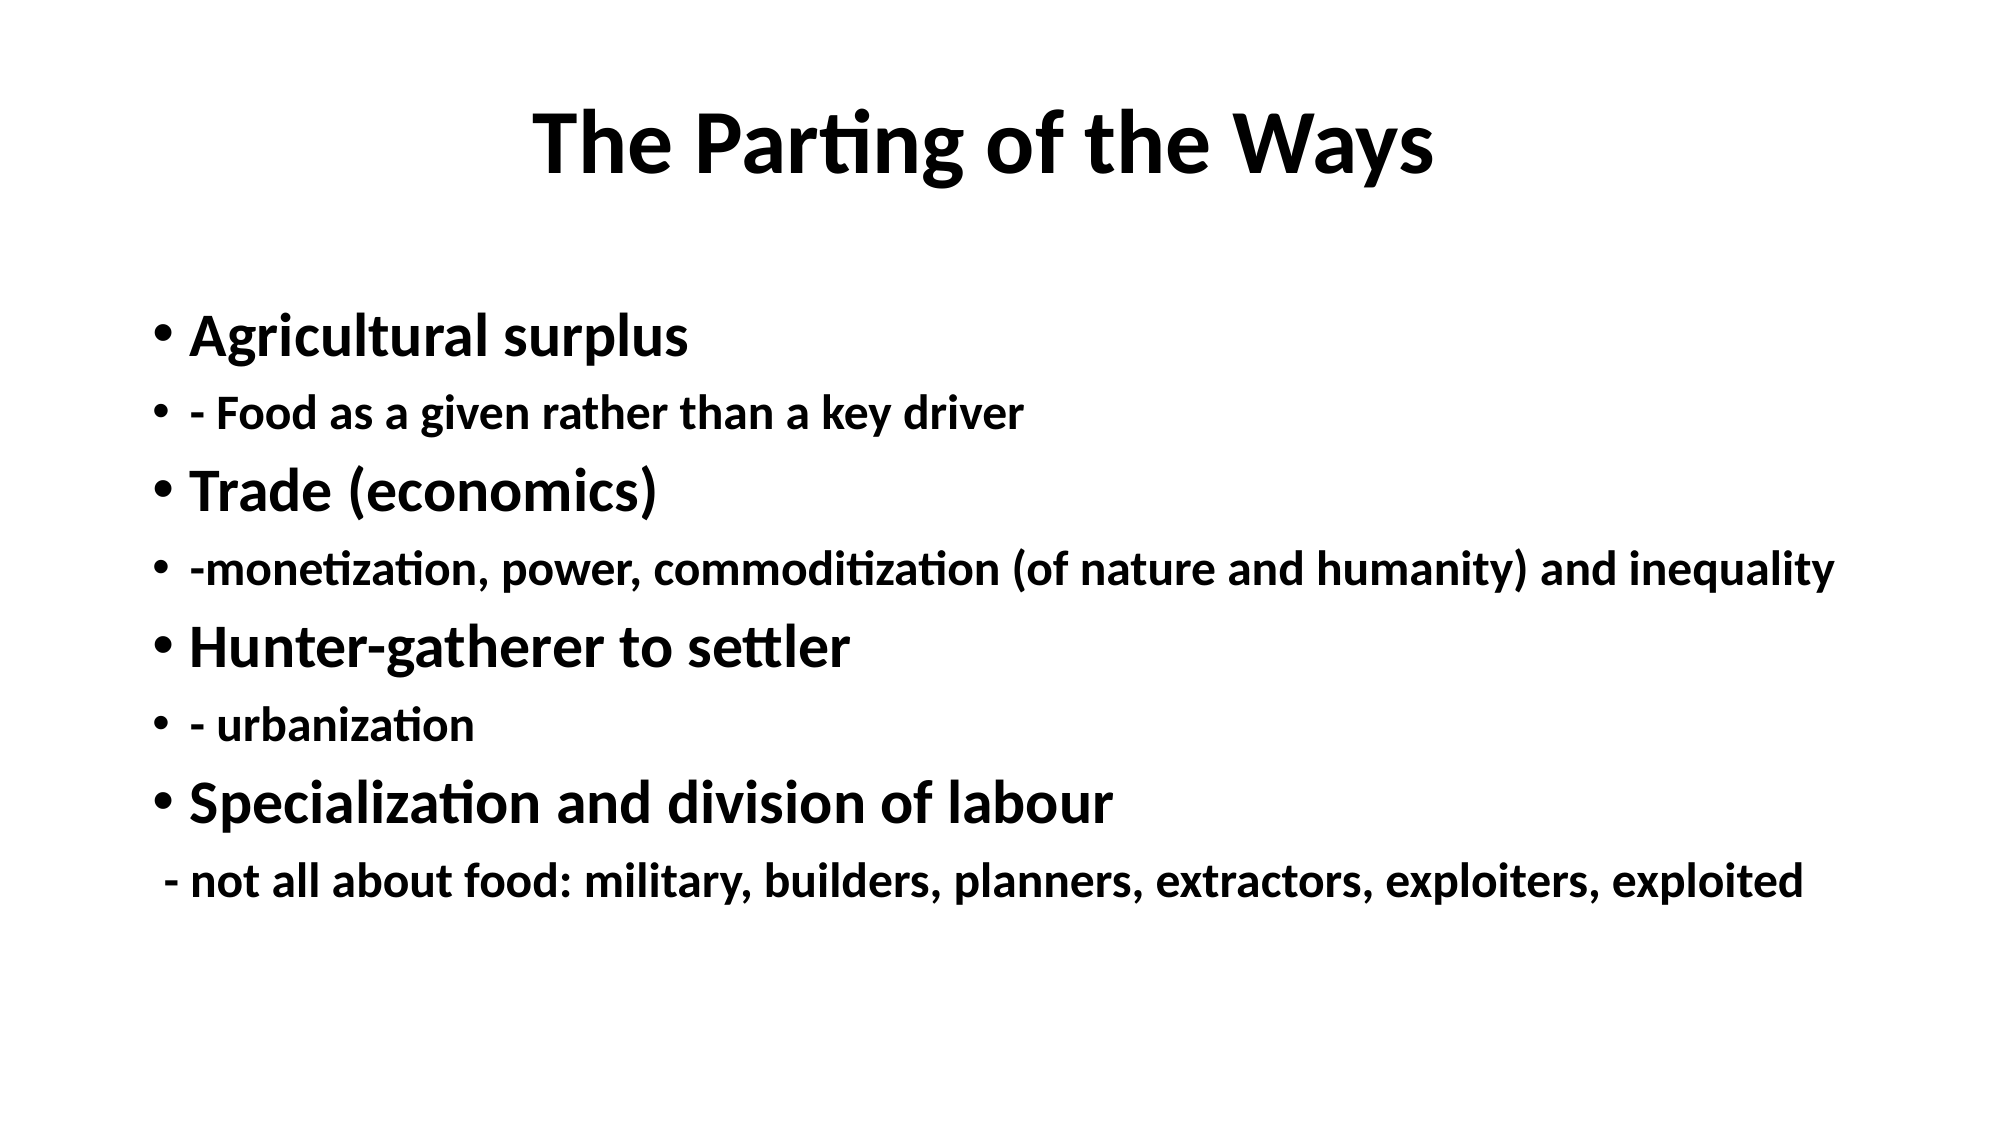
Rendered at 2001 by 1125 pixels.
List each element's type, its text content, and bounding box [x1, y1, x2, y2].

title The Parting of the Ways [122, 35, 1848, 253]
list Agricultural surplus - Food as a given rather than a key driver Trade (economics) -monetization, power, commoditization (of nature and humanity) and inequality Hunter-gatherer to settler - urbanization Specialization and division of labour - not all about food: military, builders, planners, extractors, exploiters, exploited [137, 217, 1863, 932]
